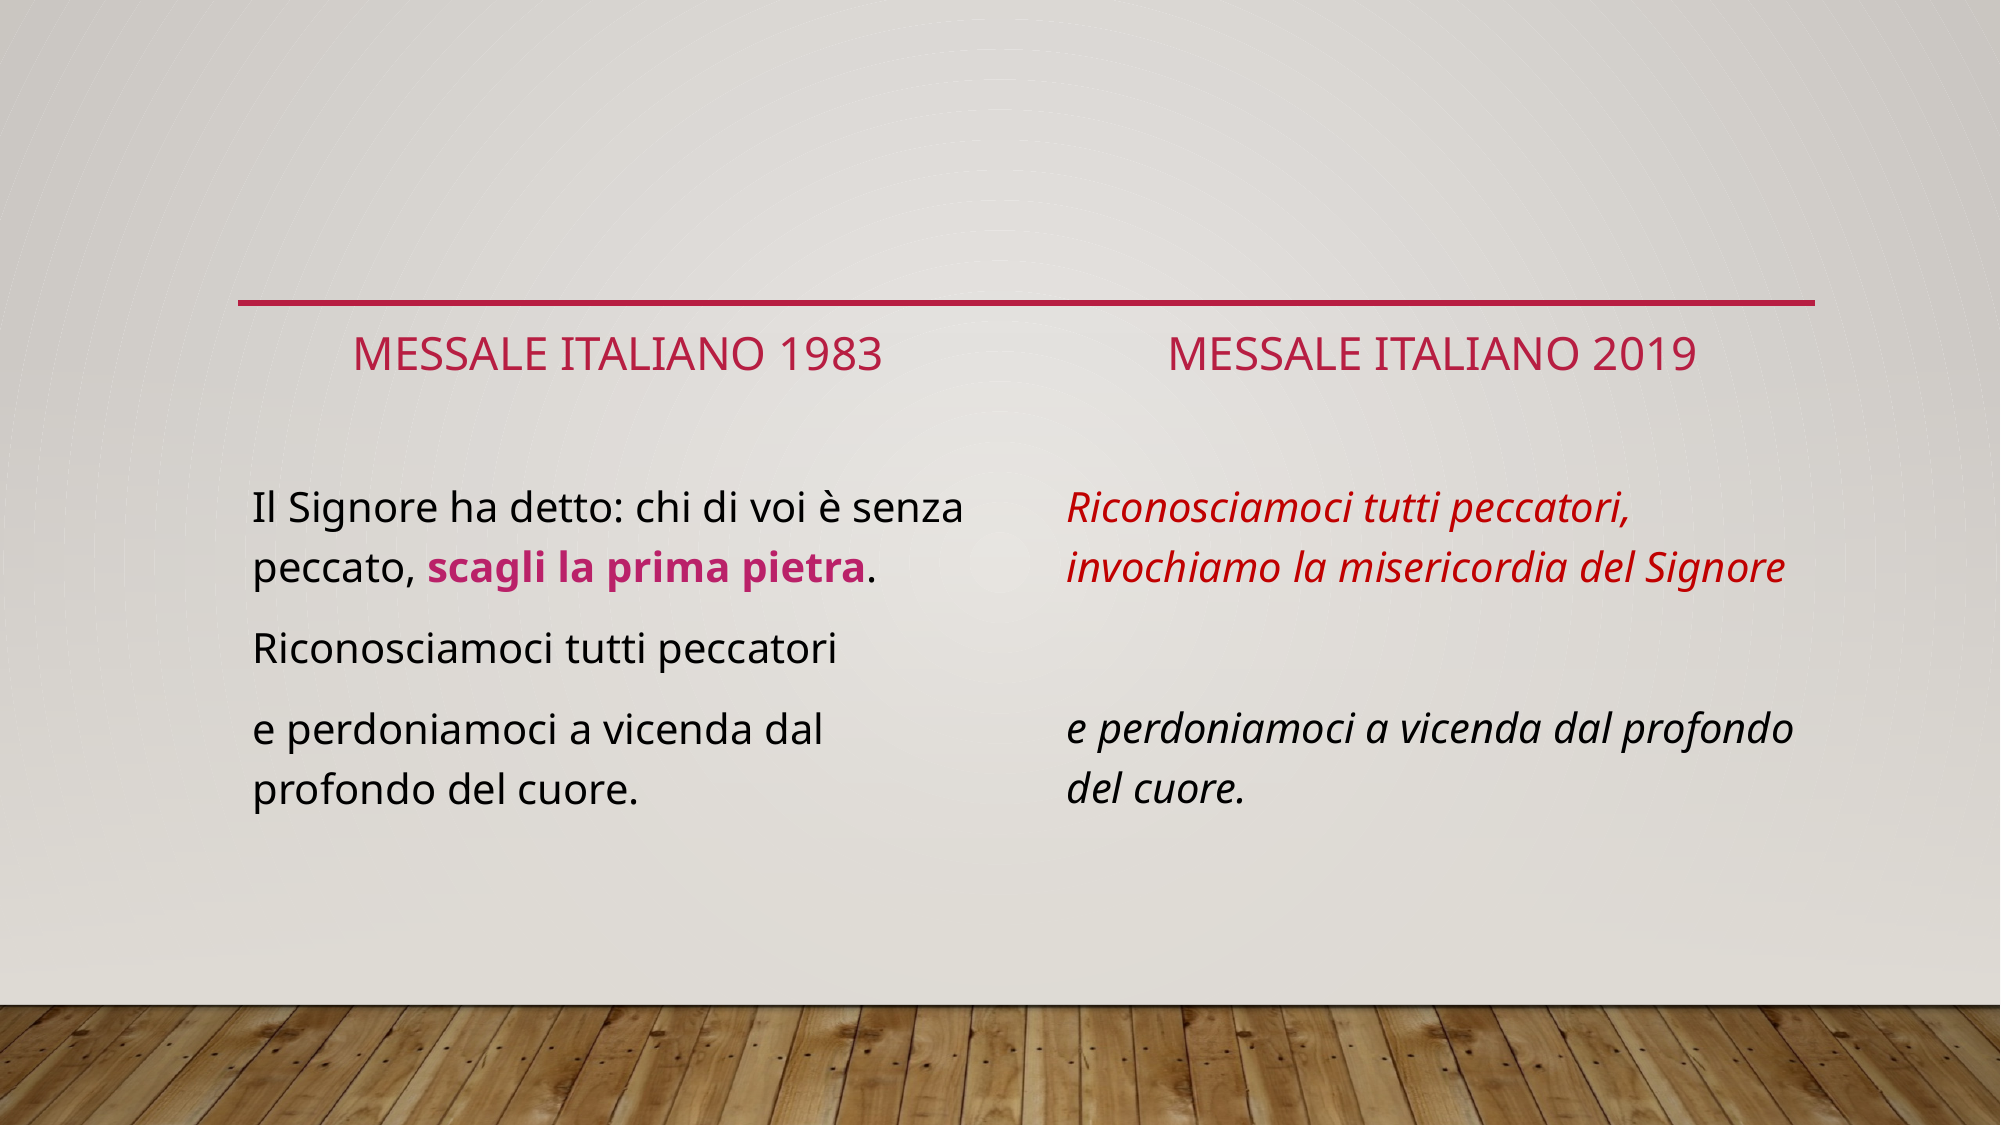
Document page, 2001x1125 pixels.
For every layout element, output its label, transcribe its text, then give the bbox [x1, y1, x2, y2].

list Riconosciamoci tutti peccatori, invochiamo la misericordia del Signore e perdoniamoci a vicenda dal profondo del cuore. [1051, 462, 1814, 896]
list Messale italiano 2019 [1051, 331, 1814, 462]
list Messale italiano 1983 [237, 331, 1000, 463]
picture [0, 1005, 2000, 1125]
list Il Signore ha detto: chi di voi è senza peccato, scagli la prima pietra. Riconosciamoci tutti peccatori e perdoniamoci a vicenda dal profondo del cuore. [237, 463, 1000, 898]
